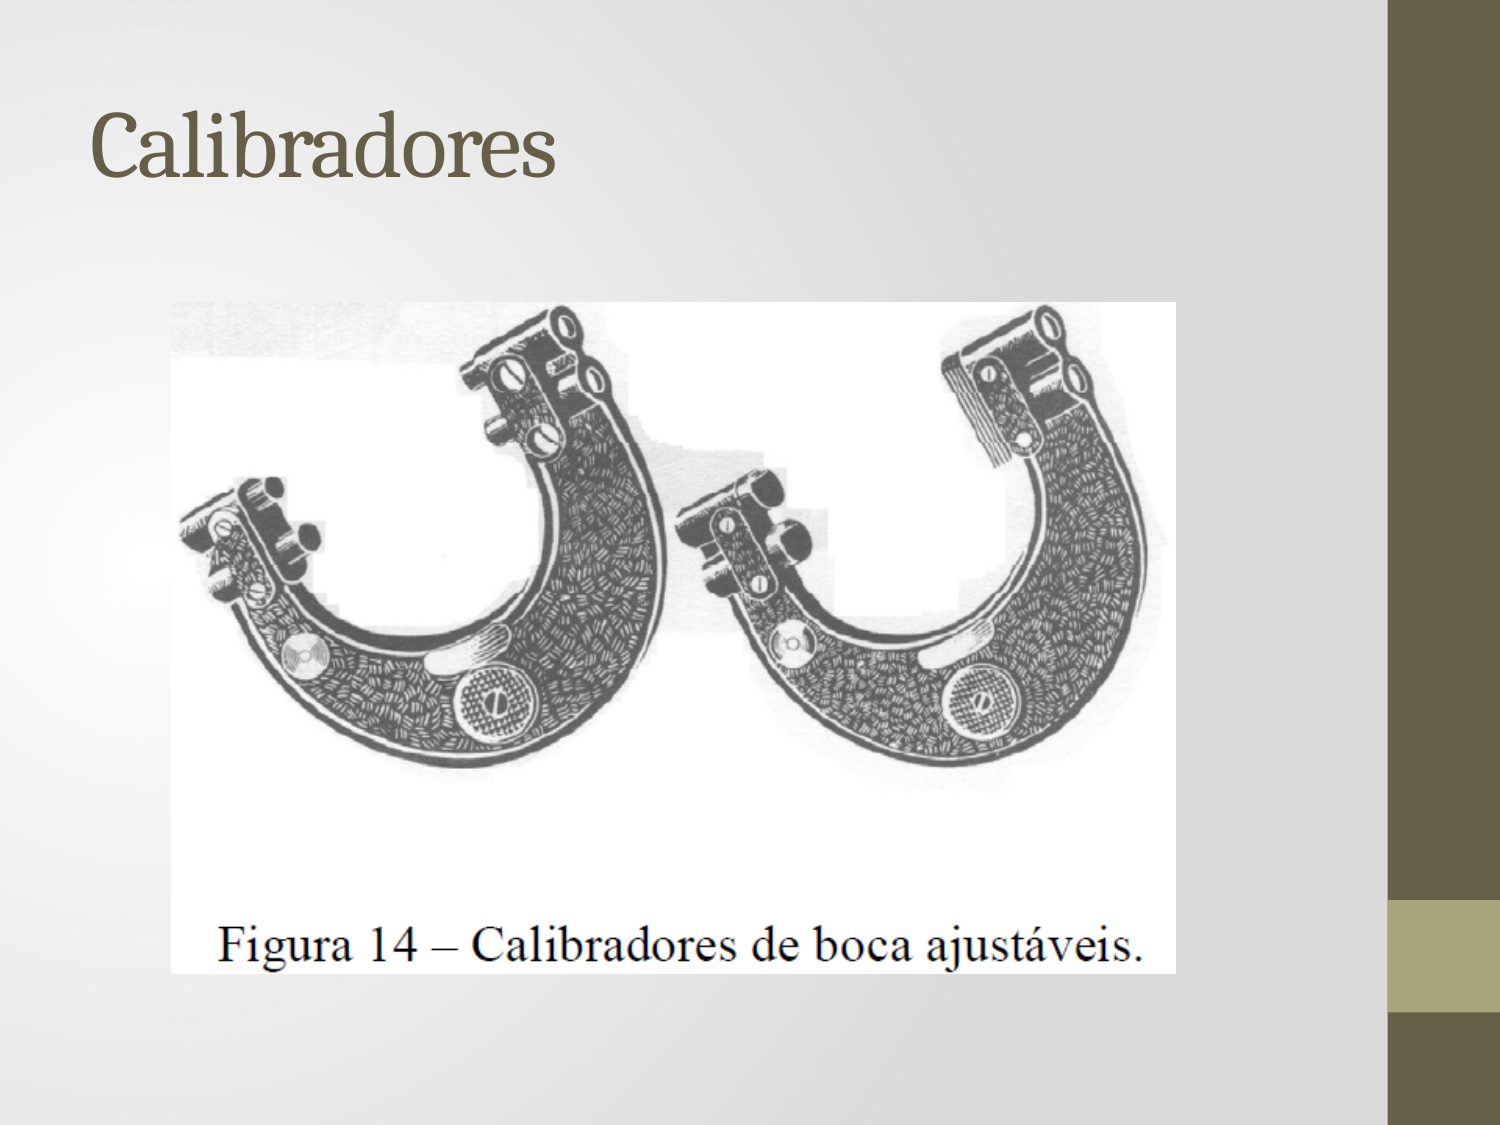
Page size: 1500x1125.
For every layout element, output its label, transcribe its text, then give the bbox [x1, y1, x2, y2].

picture [170, 302, 1177, 975]
title Calibradores [75, 45, 1325, 233]
